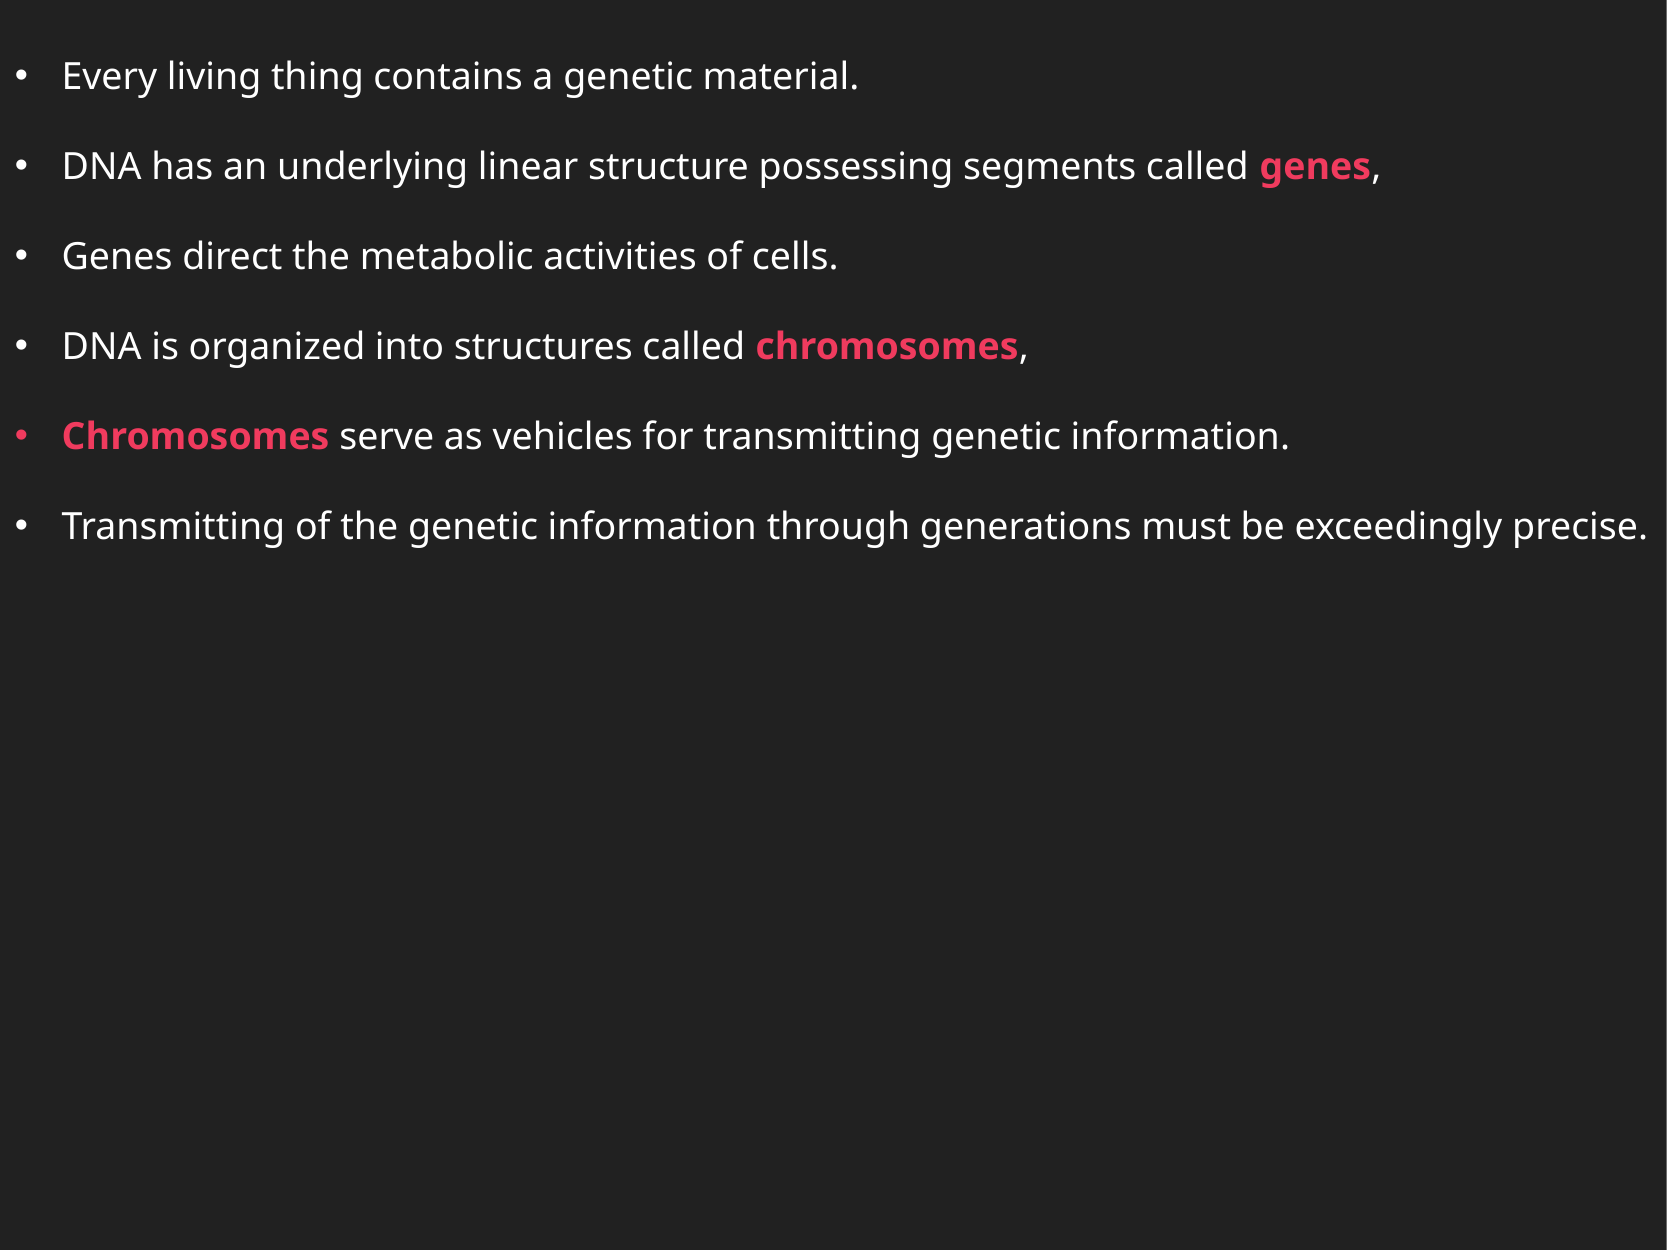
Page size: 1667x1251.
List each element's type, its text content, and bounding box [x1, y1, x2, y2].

text_box Every living thing contains a genetic material. DNA has an underlying linear structure possessing segments called genes, Genes direct the metabolic activities of cells. DNA is organized into structures called chromosomes, Chromosomes serve as vehicles for transmitting genetic information. Transmitting of the genetic information through generations must be exceedingly precise. [0, 0, 1667, 555]
